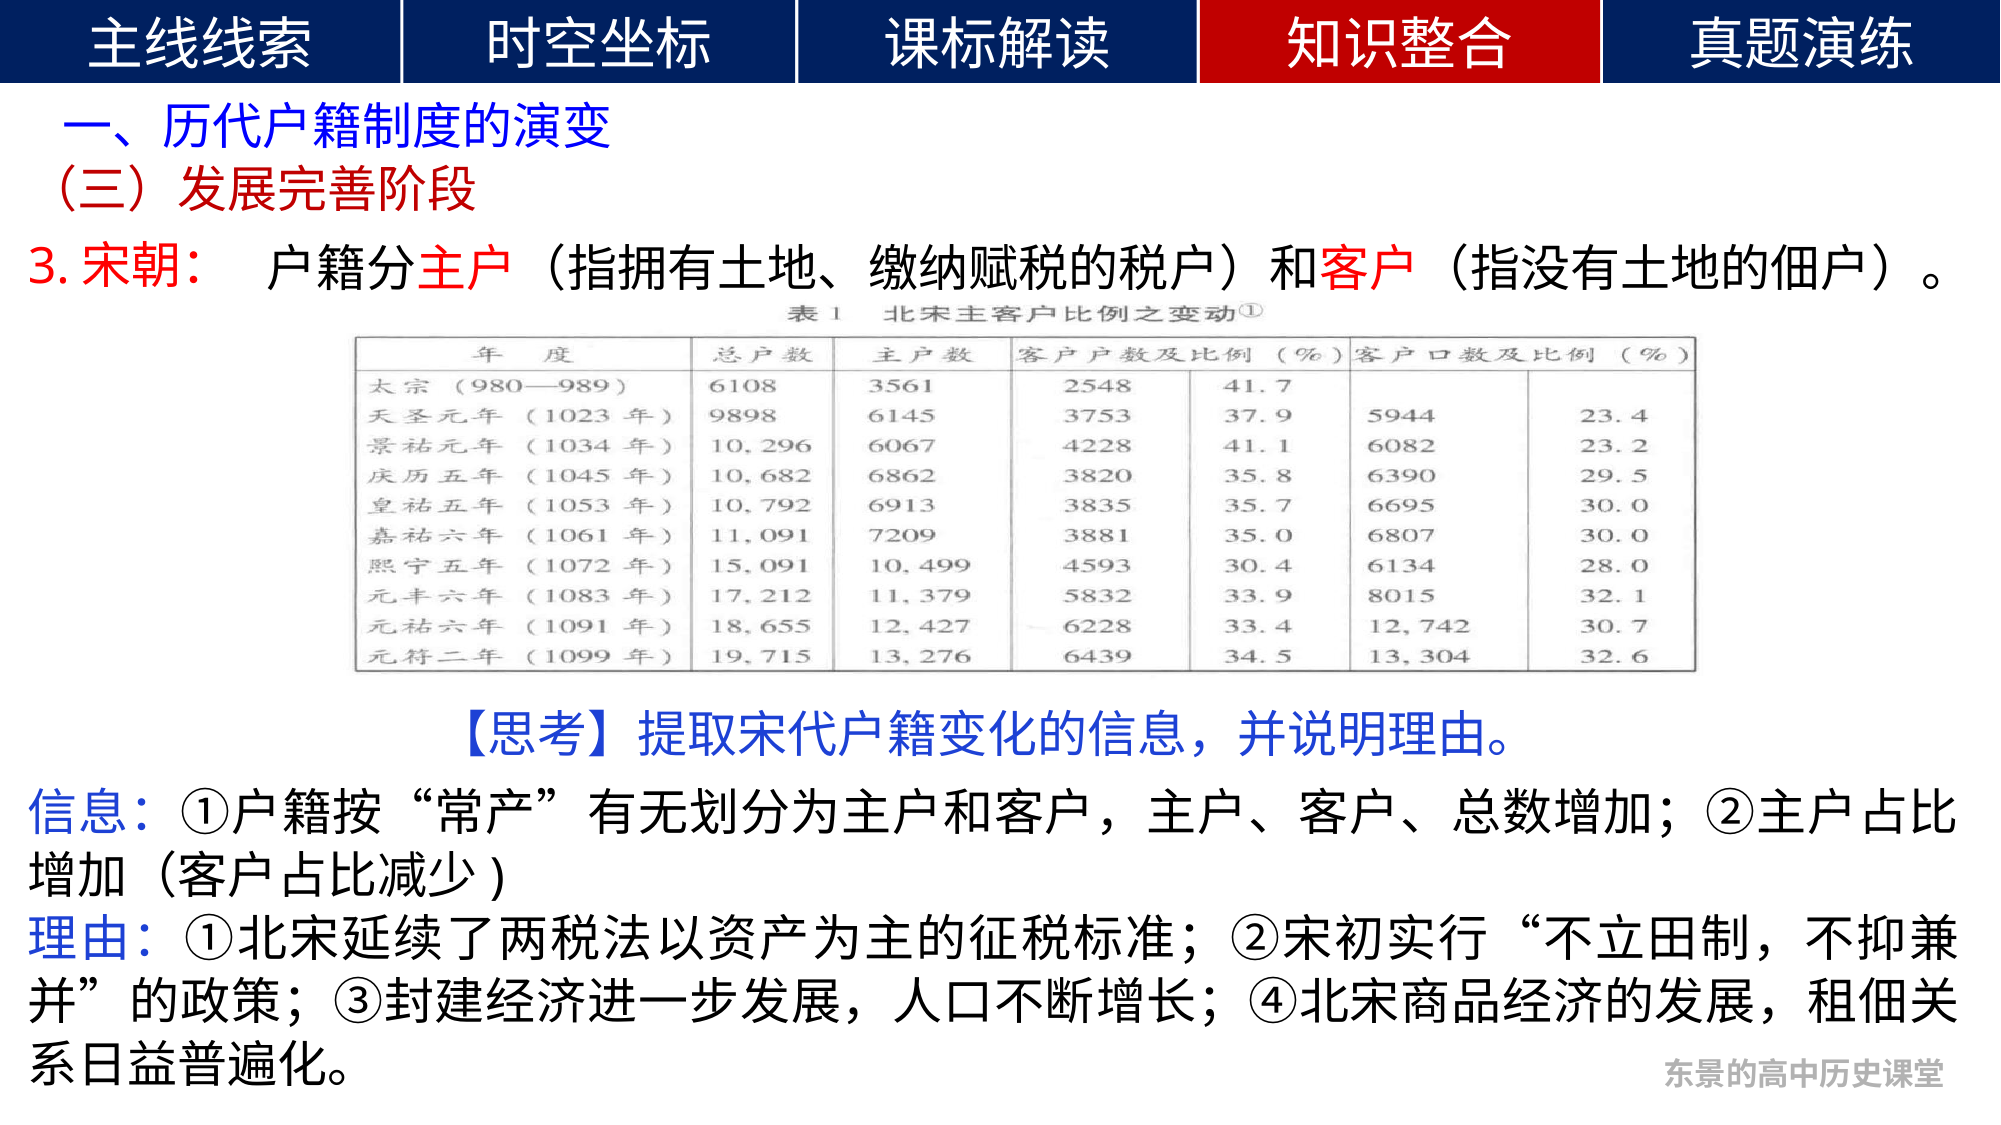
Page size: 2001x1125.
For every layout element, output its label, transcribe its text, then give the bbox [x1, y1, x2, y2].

text_box 【思考】提取宋代户籍变化的信息，并说明理由。 [336, 680, 1639, 770]
text_box 一、历代户籍制度的演变 [13, 75, 2000, 163]
picture [336, 297, 1704, 680]
text_box 3.宋朝： [13, 213, 241, 301]
text_box 信息：①户籍按“常产”有无划分为主户和客户，主户、客户、总数增加；②主户占比增加（客户占比减少) 理由：①北宋延续了两税法以资产为主的征税标准；②宋初实行“不立田制，不抑兼并”的政策；③封建经济进一步发展，人口不断增长；④北宋商品经济的发展，租佃关系日益普遍化。 [13, 770, 1974, 1100]
text_box （三）发展完善阶段 [13, 163, 512, 226]
text_box 户籍分主户（指拥有土地、缴纳赋税的税户）和客户（指没有土地的佃户）。 [251, 226, 1936, 304]
